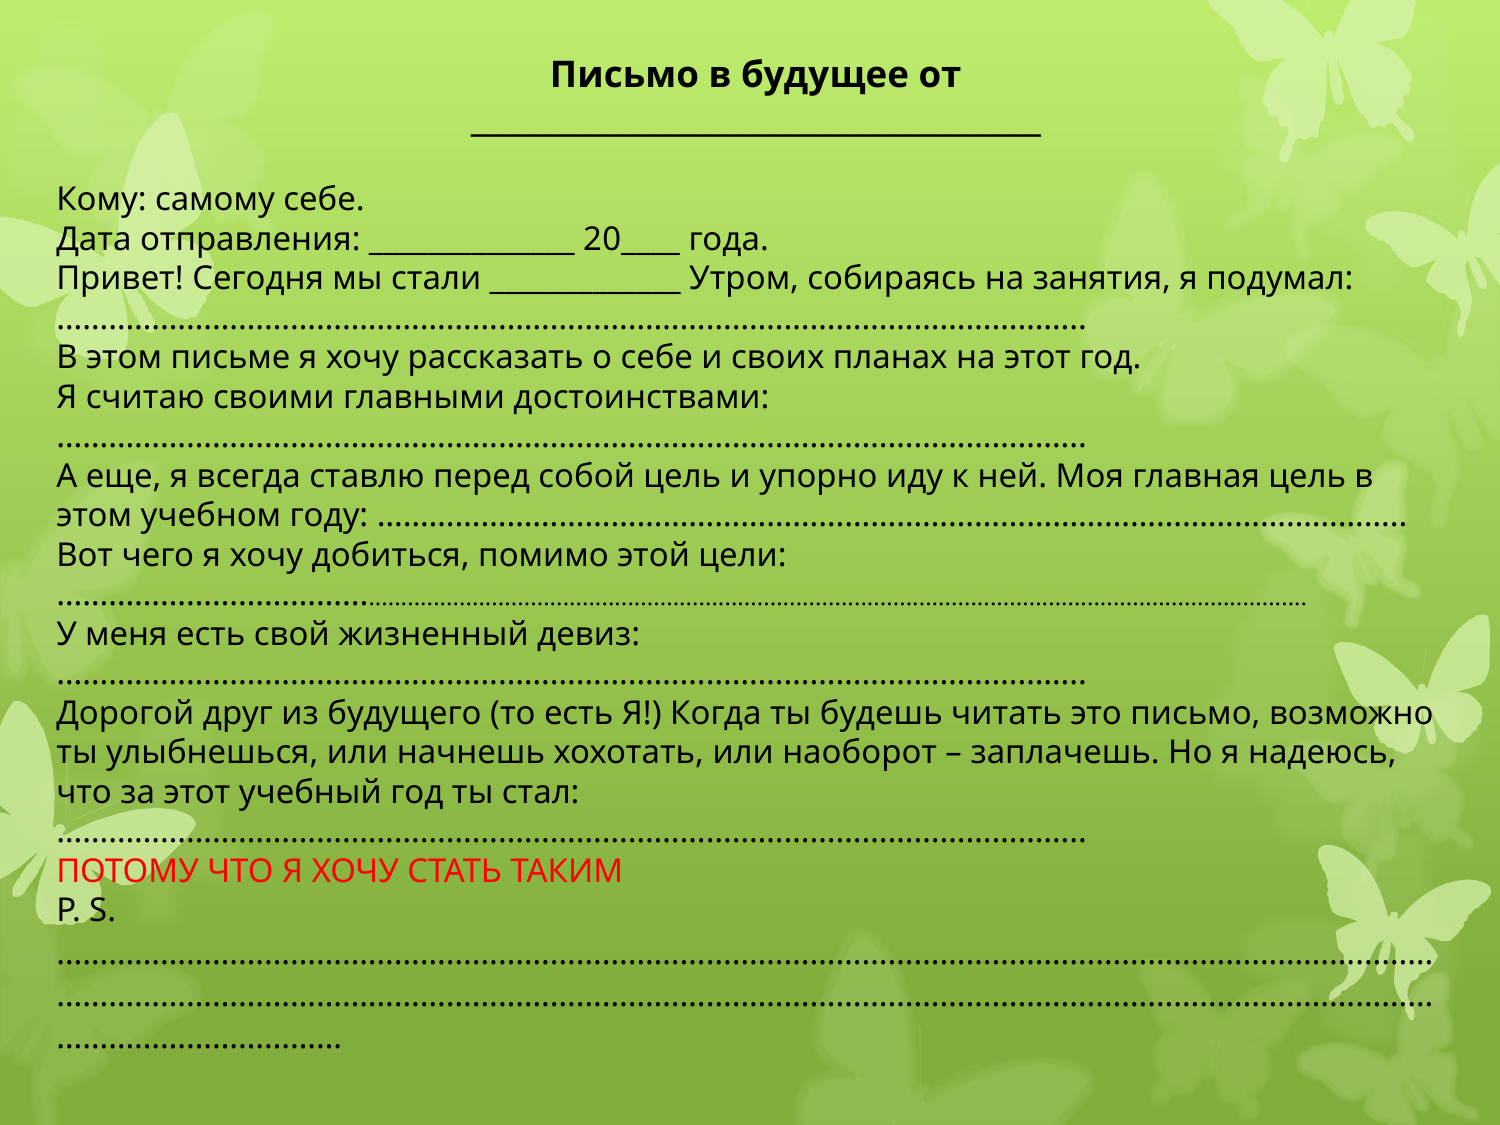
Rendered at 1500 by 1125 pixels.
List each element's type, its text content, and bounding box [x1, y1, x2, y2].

list Письмо в будущее от ______________________________________ Кому: самому себе. Дата отправления: ______________ 20____ года. Привет! Сегодня мы стали _____________ Утром, собираясь на занятия, я подумал: ……………………………………………………………………………………………………….. В этом письме я хочу рассказать о себе и своих планах на этот год. Я считаю своими главными достоинствами: ……………………………………………………………………………………………………….. А еще, я всегда ставлю перед собой цель и упорно иду к ней. Моя главная цель в этом учебном году: ……………………………………………………………………………………………………….. Вот чего я хочу добиться, помимо этой цели: …………………………….................................................................................................................................................... У меня есть свой жизненный девиз: ……………………………………………………………………………………………………….. Дорогой друг из будущего (то есть Я!) Когда ты будешь читать это письмо, возможно ты улыбнешься, или начнешь хохотать, или наоборот – заплачешь. Но я надеюсь, что за этот учебный год ты стал: ……………………………………………………………………………………………………….. ПОТОМУ ЧТО Я ХОЧУ СТАТЬ ТАКИМ P. S. ……………………………………………………………………………………………………………………………………………………………………………………………………………………………………………………………………………………………………………………… [41, 42, 1471, 1125]
